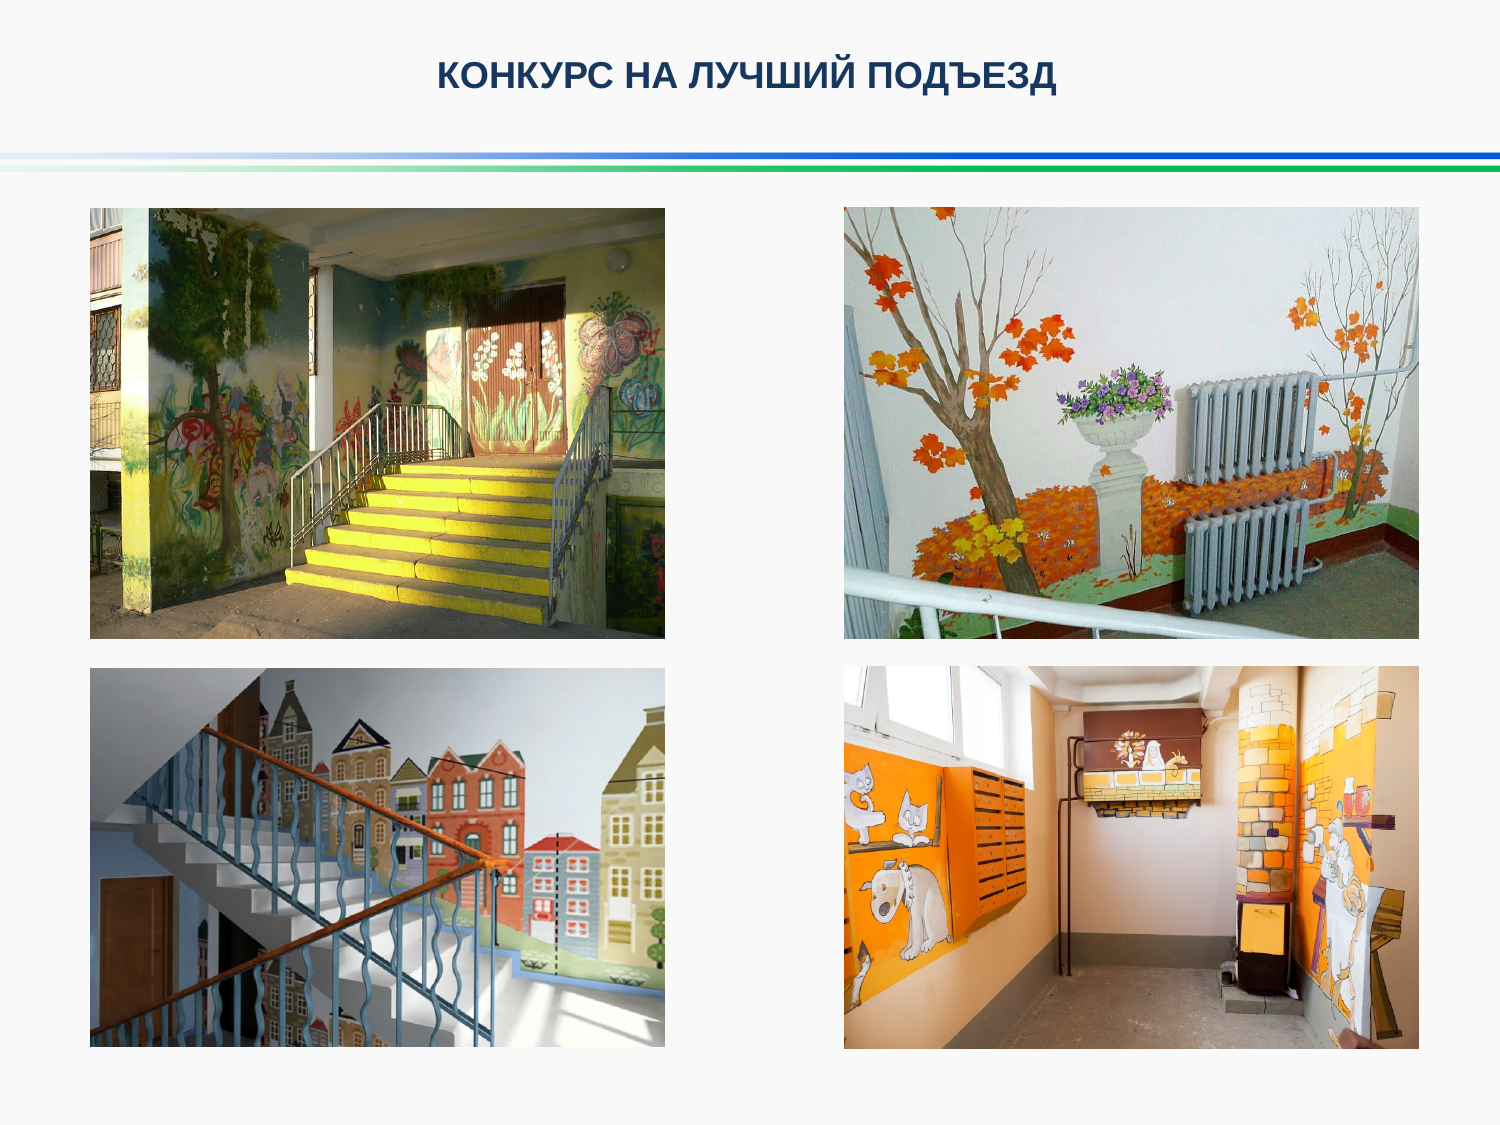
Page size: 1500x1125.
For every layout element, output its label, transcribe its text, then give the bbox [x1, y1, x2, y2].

picture [0, 0, 1500, 1125]
text_box КОНКУРС НА ЛУЧШИЙ ПОДЪЕЗД [0, 42, 1498, 105]
